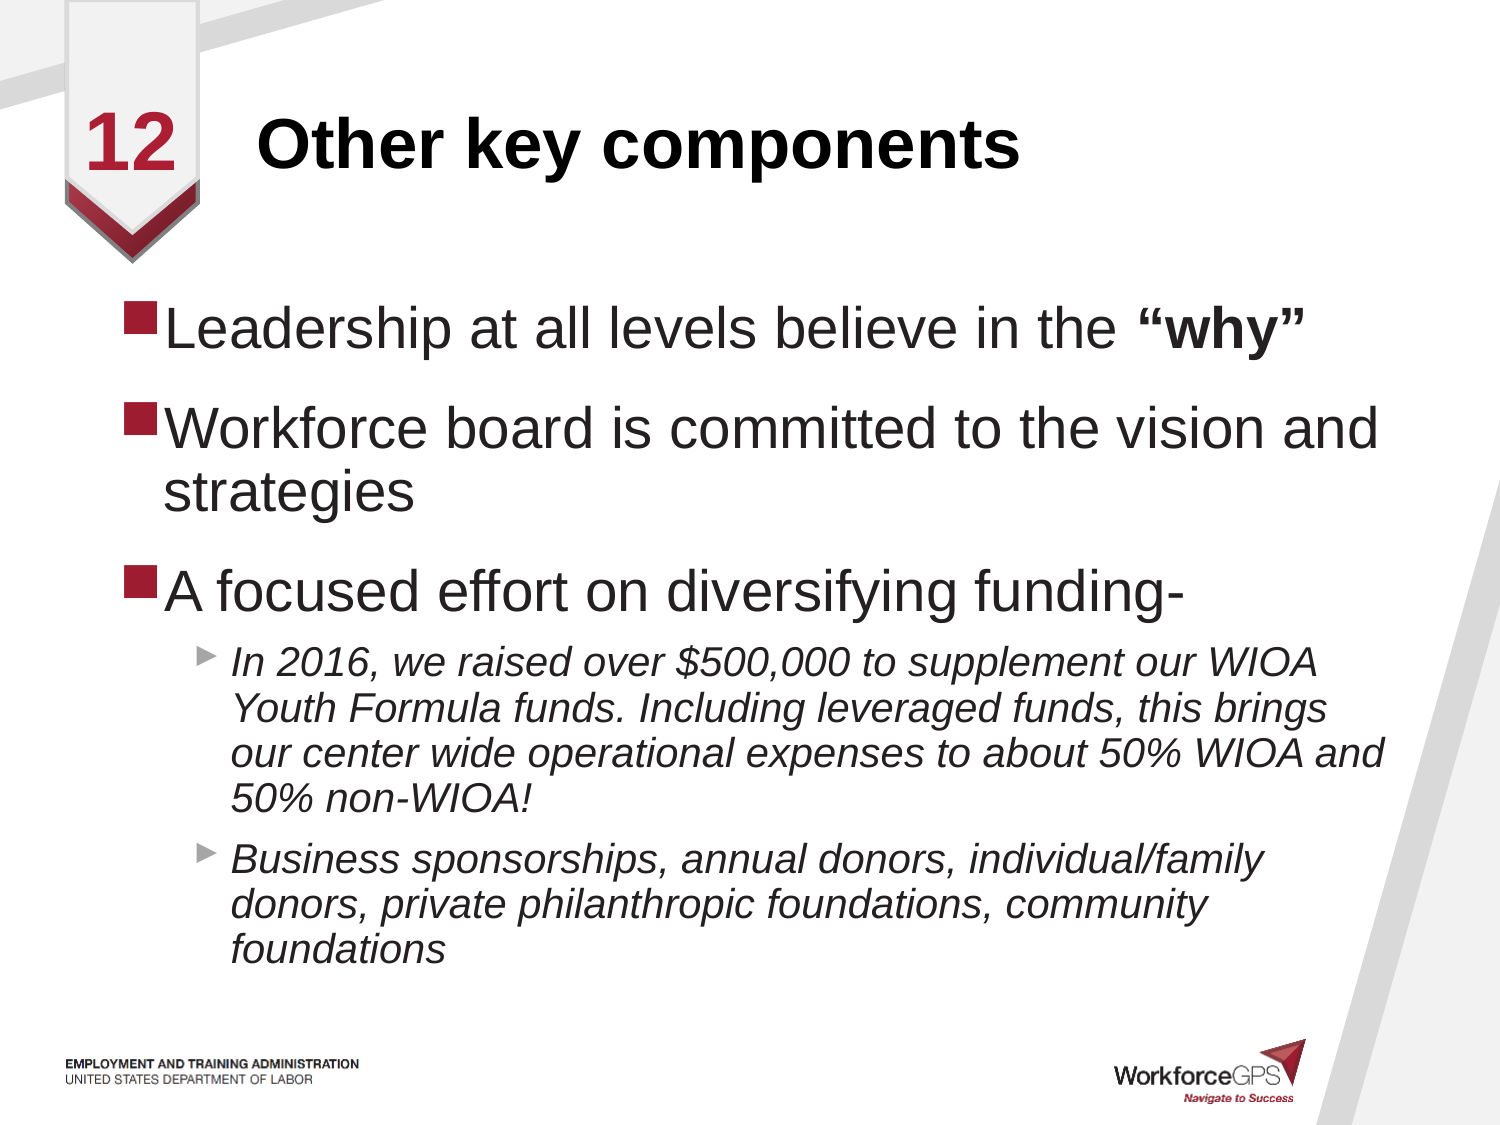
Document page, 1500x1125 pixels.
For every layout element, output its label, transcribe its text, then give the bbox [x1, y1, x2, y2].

picture [1112, 1038, 1308, 1105]
picture [59, 1053, 370, 1092]
title Other key components [241, 59, 1409, 233]
list Leadership at all levels believe in the “why” Workforce board is committed to the vision and strategies A focused effort on diversifying funding- In 2016, we raised over $500,000 to supplement our WIOA Youth Formula funds. Including leveraged funds, this brings our center wide operational expenses to about 50% WIOA and 50% non-WIOA! Business sponsorships, annual donors, individual/family donors, private philanthropic foundations, community foundations [103, 290, 1409, 1014]
list 12 [55, 86, 207, 219]
